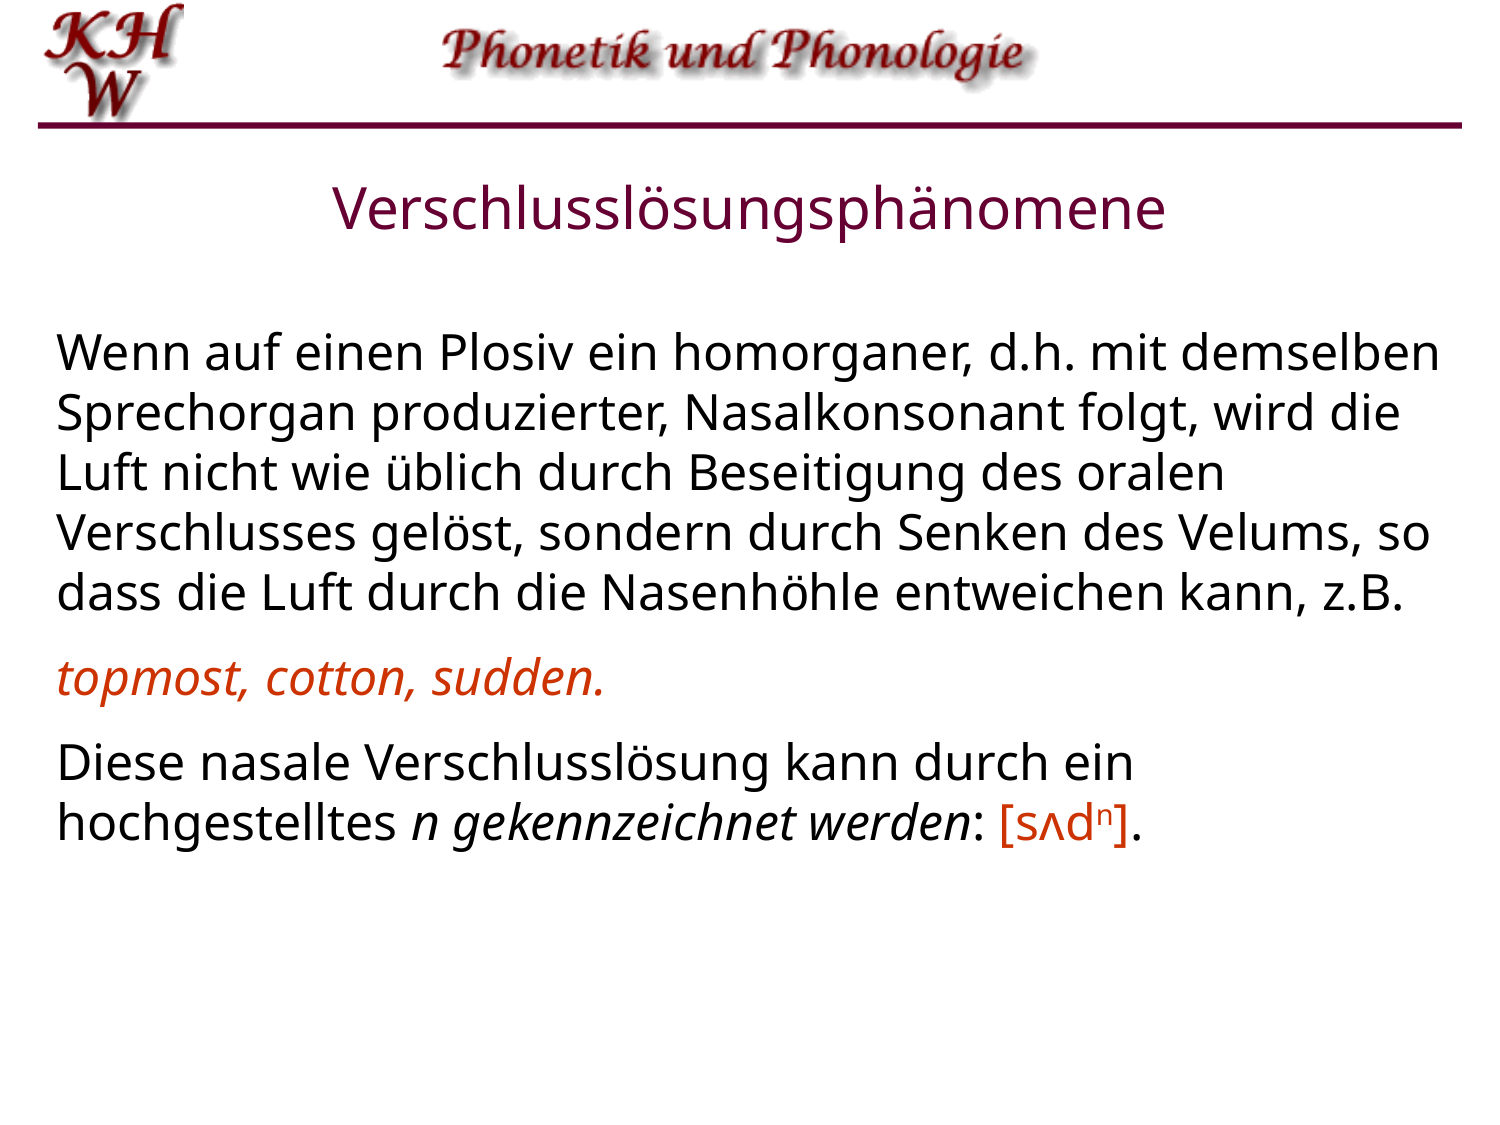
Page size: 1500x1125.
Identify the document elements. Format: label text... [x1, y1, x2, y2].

title Verschlusslösungsphänomene [41, 125, 1459, 288]
list Wenn auf einen Plosiv ein homorganer, d.h. mit demselben Sprechorgan produzierter, Nasalkonsonant folgt, wird die Luft nicht wie üblich durch Beseitigung des oralen Verschlusses gelöst, sondern durch Senken des Velums, so dass die Luft durch die Nasenhöhle entweichen kann, z.B. topmost, cotton, sudden. Diese nasale Verschlusslösung kann durch ein hochgestelltes n gekennzeichnet werden: [sʌdn]. [41, 312, 1463, 988]
picture [42, 0, 184, 122]
picture [442, 18, 1046, 105]
